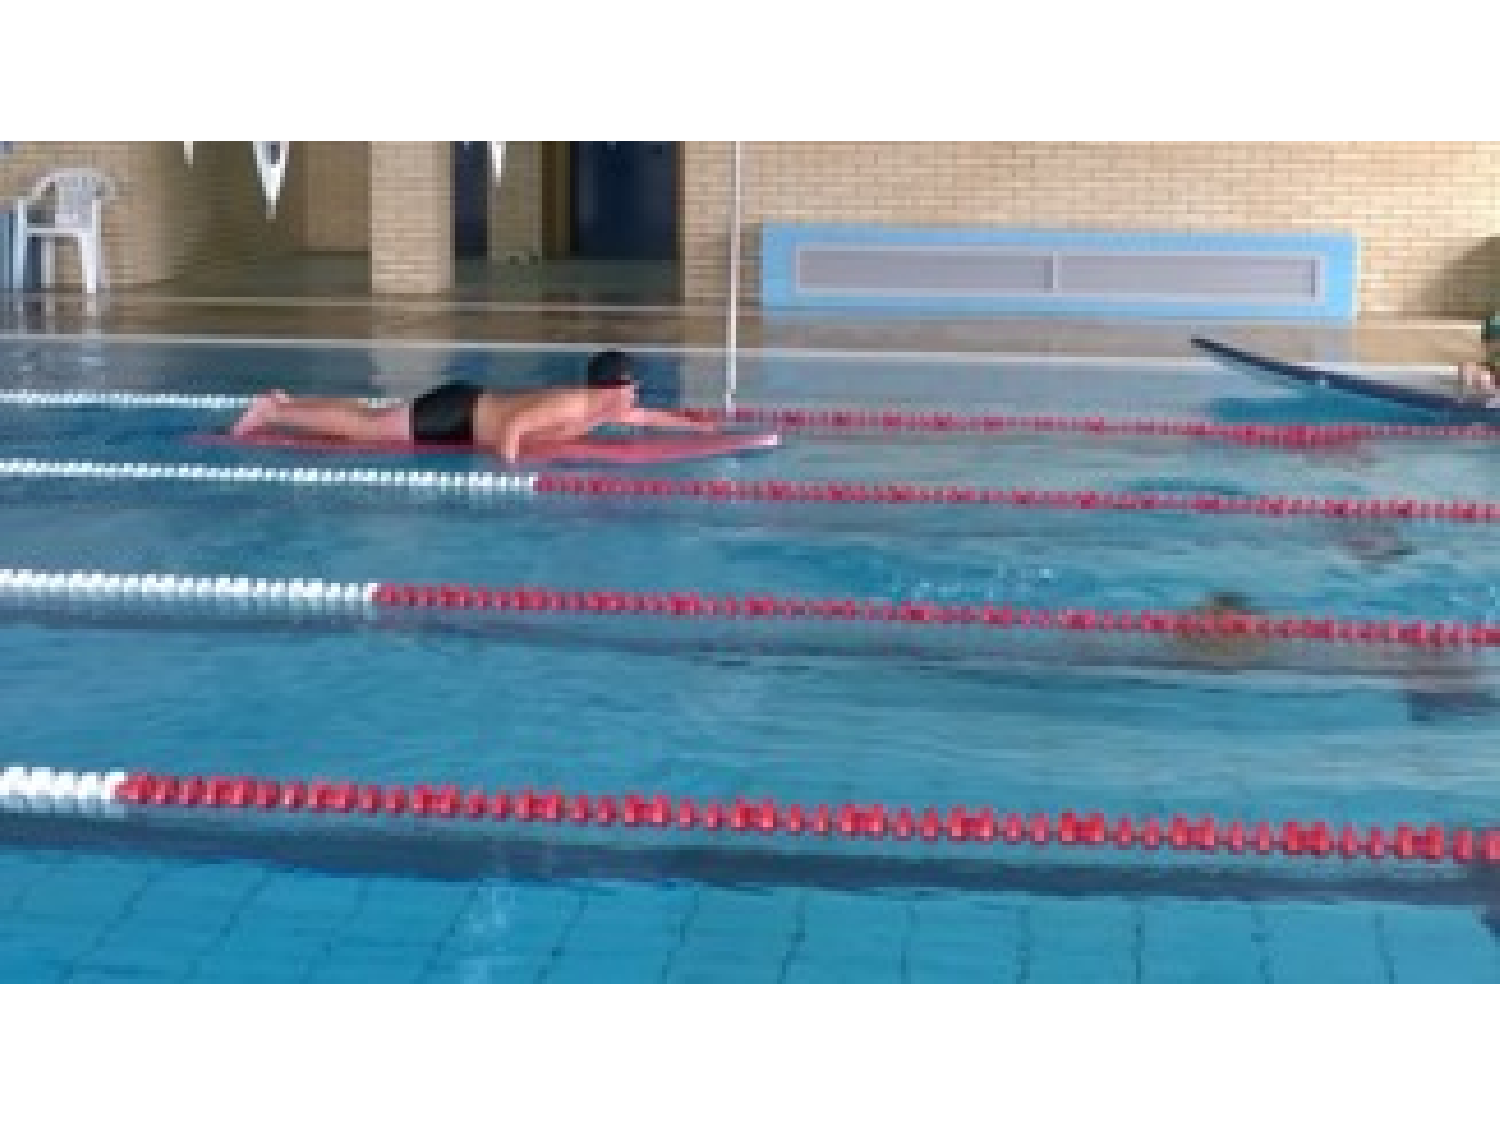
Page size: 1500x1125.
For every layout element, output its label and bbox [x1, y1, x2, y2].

picture [0, 141, 1500, 984]
